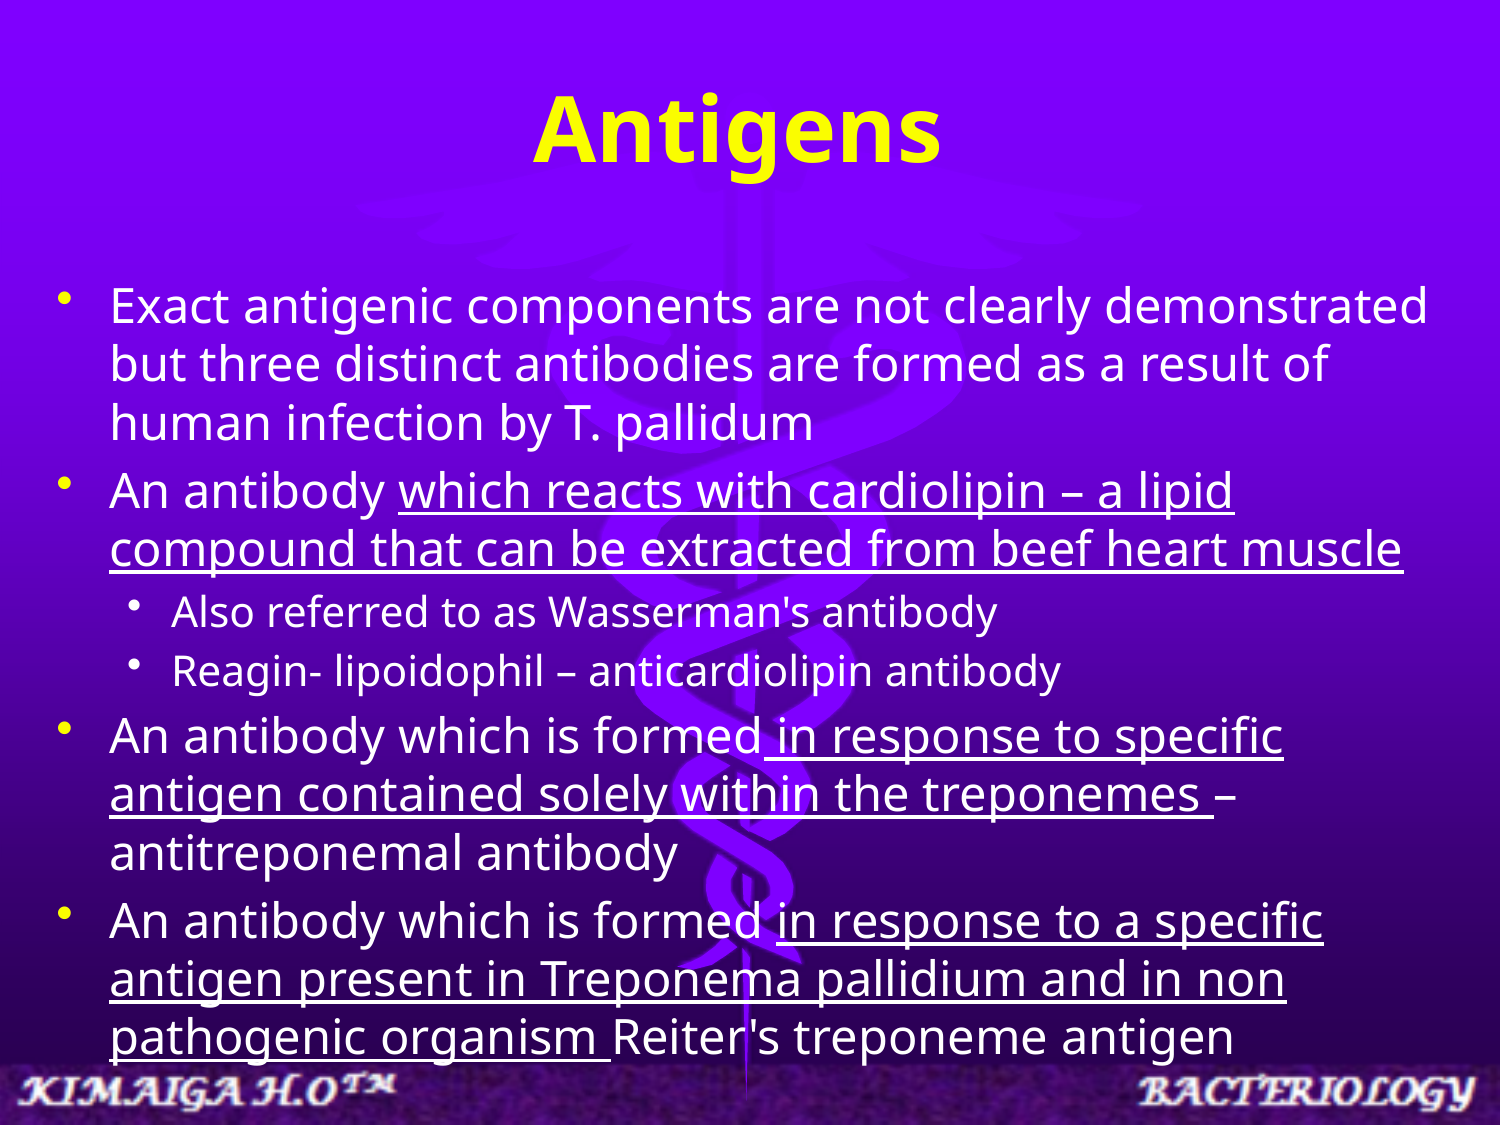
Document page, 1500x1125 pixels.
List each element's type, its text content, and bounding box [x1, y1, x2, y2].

list Exact antigenic components are not clearly demonstrated but three distinct antibodies are formed as a result of human infection by T. pallidum An antibody which reacts with cardiolipin – a lipid compound that can be extracted from beef heart muscle Also referred to as Wasserman's antibody Reagin- lipoidophil – anticardiolipin antibody An antibody which is formed in response to specific antigen contained solely within the treponemes – antitreponemal antibody An antibody which is formed in response to a specific antigen present in Treponema pallidium and in non pathogenic organism Reiter's treponeme antigen [41, 267, 1459, 1083]
picture [0, 0, 1500, 1125]
title Antigens [29, 30, 1447, 220]
